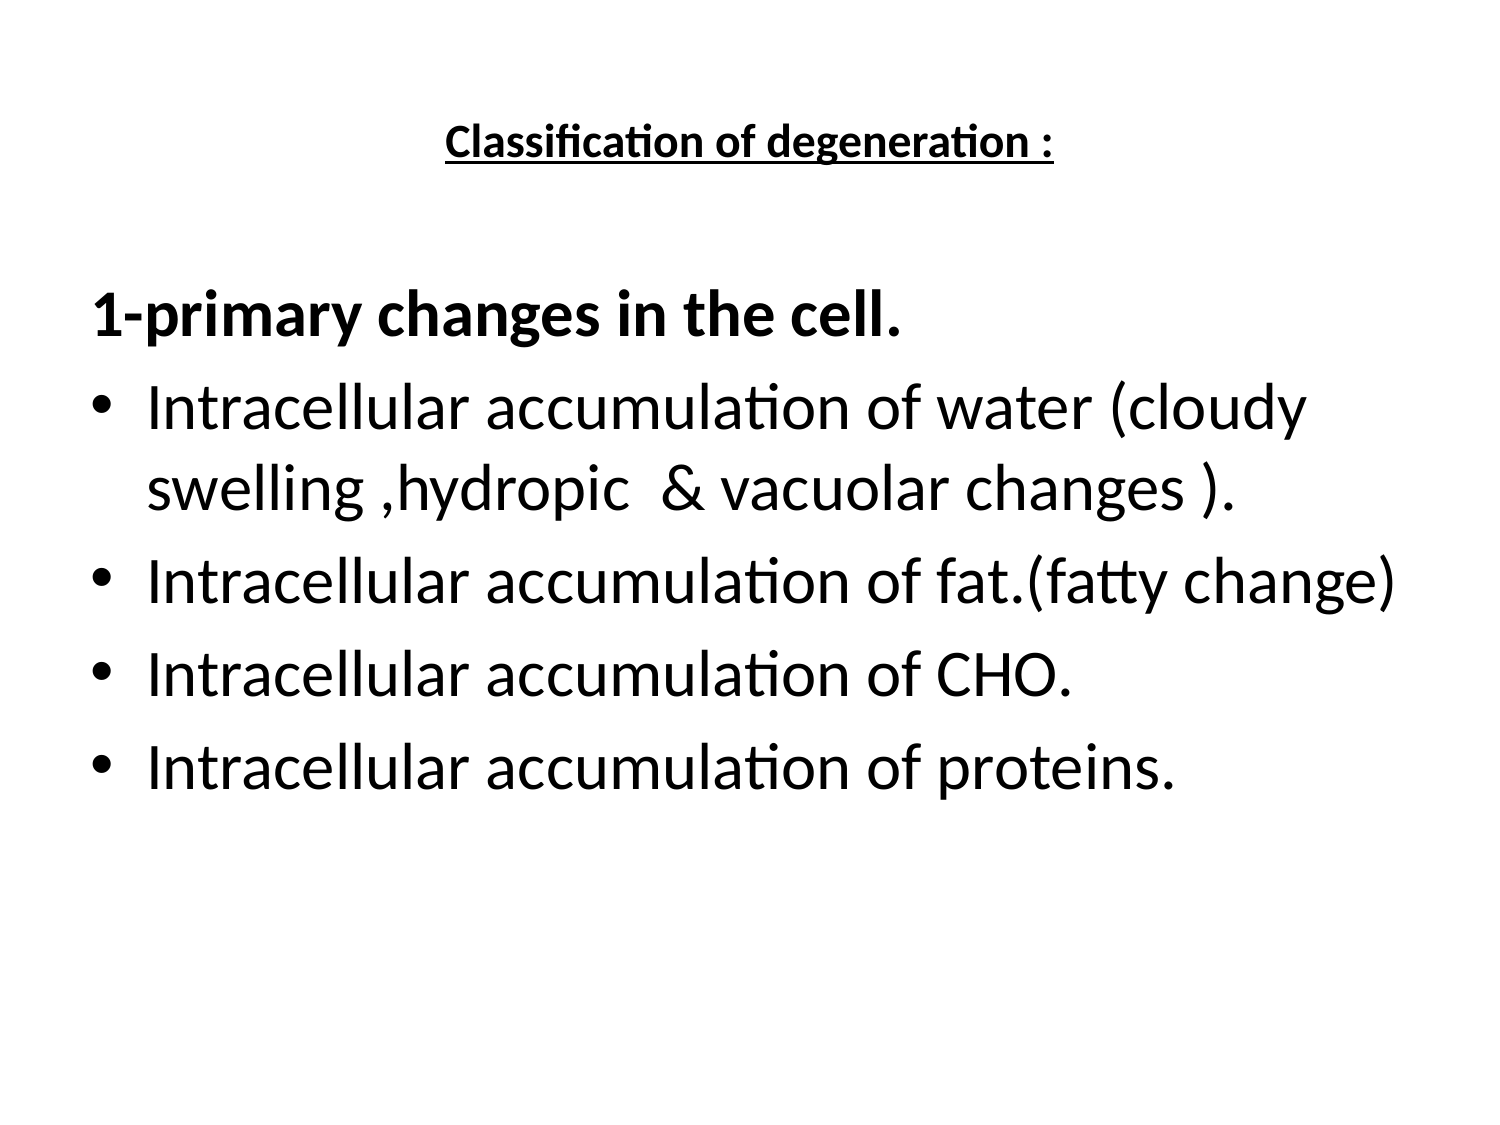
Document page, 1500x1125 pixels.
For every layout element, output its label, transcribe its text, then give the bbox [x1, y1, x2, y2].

title Classification of degeneration : [75, 45, 1425, 233]
list 1-primary changes in the cell. Intracellular accumulation of water (cloudy swelling ,hydropic & vacuolar changes ). Intracellular accumulation of fat.(fatty change) Intracellular accumulation of CHO. Intracellular accumulation of proteins. [75, 262, 1425, 1005]
